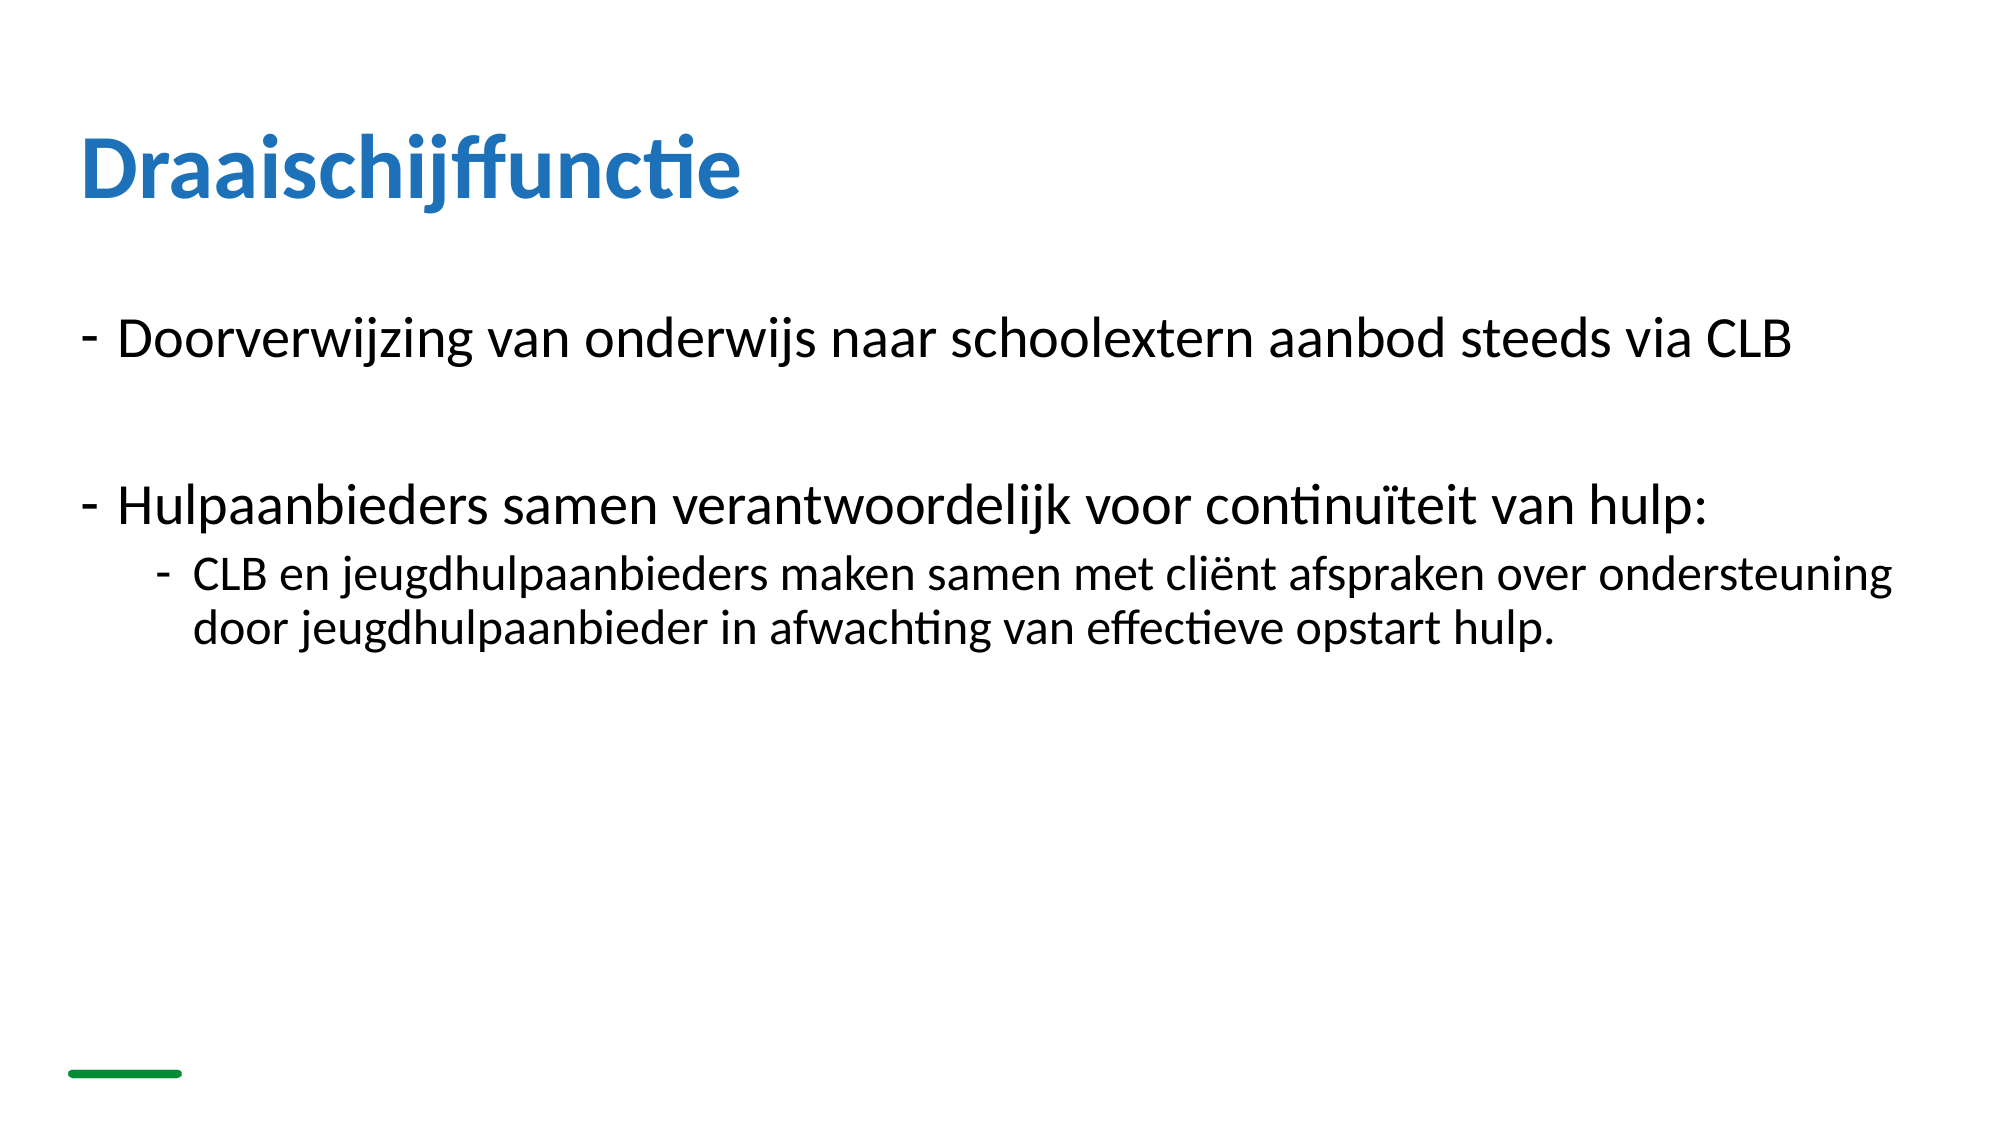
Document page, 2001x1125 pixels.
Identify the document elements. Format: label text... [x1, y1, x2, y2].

title Draaischijffunctie [65, 59, 1923, 278]
picture [65, 1065, 184, 1082]
list Doorverwijzing van onderwijs naar schoolextern aanbod steeds via CLB Hulpaanbieders samen verantwoordelijk voor continuïteit van hulp: CLB en jeugdhulpaanbieders maken samen met cliënt afspraken over ondersteuning door jeugdhulpaanbieder in afwachting van effectieve opstart hulp. [65, 299, 1923, 1014]
